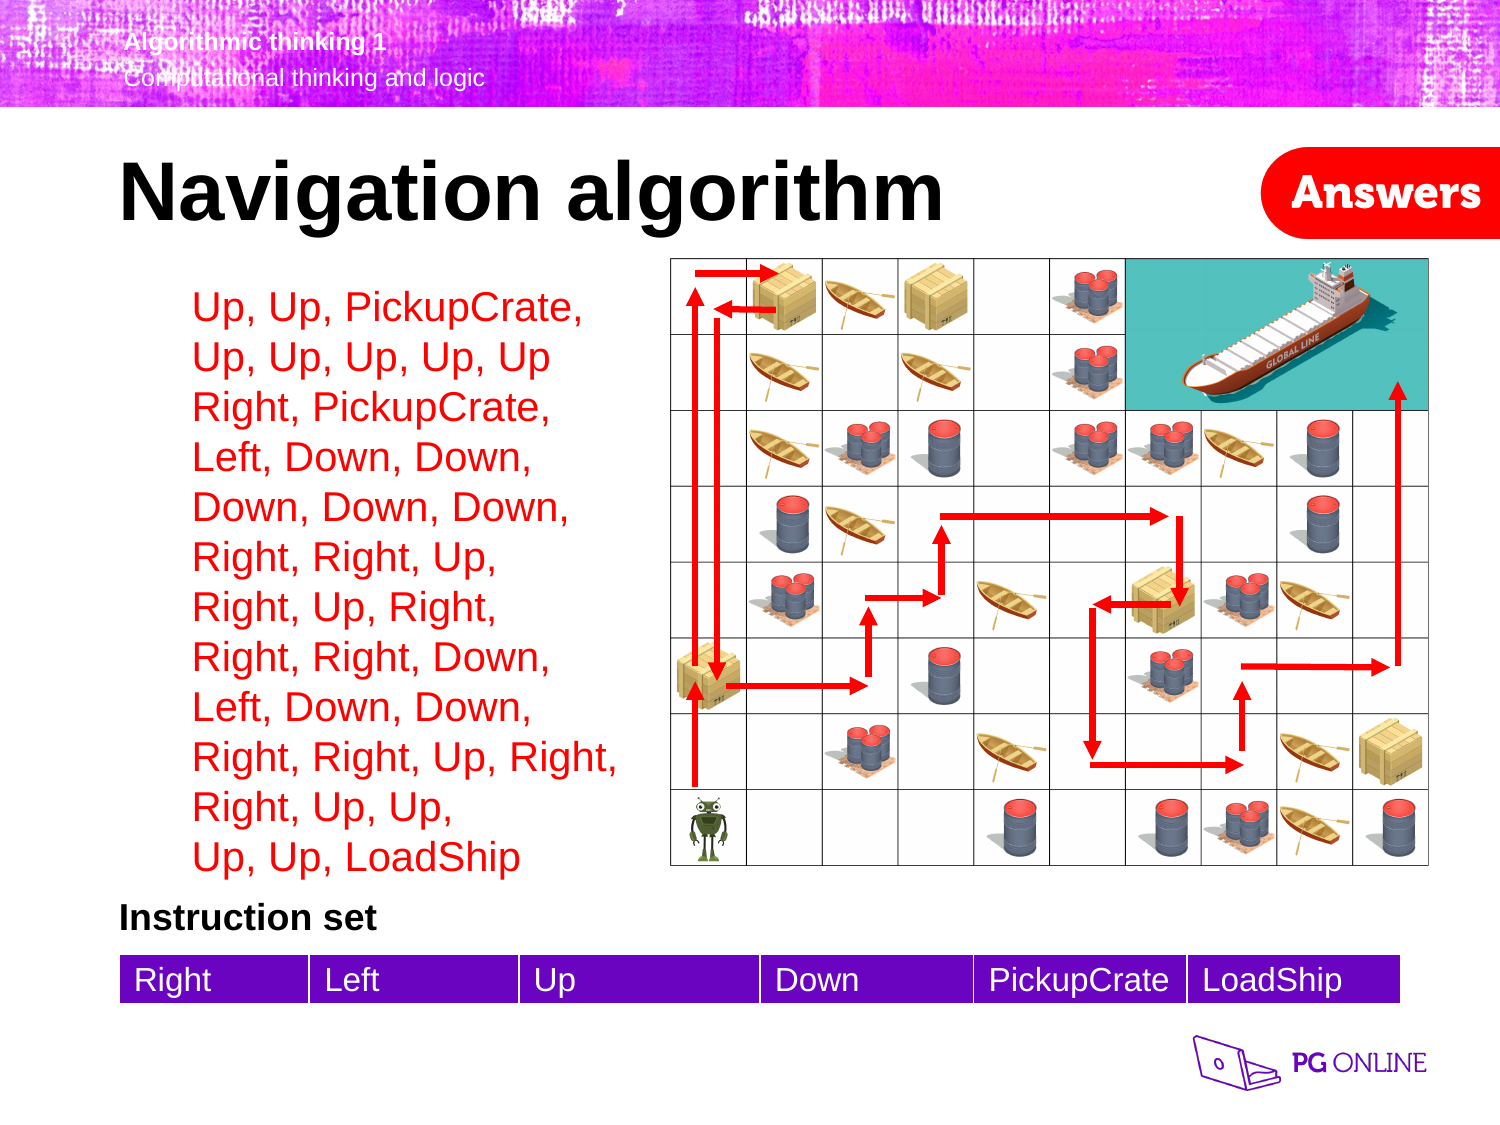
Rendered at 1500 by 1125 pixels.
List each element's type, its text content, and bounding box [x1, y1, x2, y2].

list Navigation algorithm [118, 148, 1401, 259]
list Up, Up, PickupCrate, Up, Up, Up, Up, Up Right, PickupCrate, Left, Down, Down, Down, Down, Down, Right, Right, Up, Right, Up, Right, Right, Right, Down, Left, Down, Down, Right, Right, Up, Right, Right, Up, Up, Up, Up, LoadShip [118, 279, 670, 847]
table_header LoadShip [1188, 955, 1400, 1003]
picture [1192, 1035, 1427, 1091]
table_header Down [761, 955, 973, 1003]
picture [670, 258, 1429, 866]
table_header PickupCrate [974, 955, 1186, 1003]
picture [1260, 147, 1500, 239]
picture [0, 0, 1500, 107]
table_header Up [520, 955, 759, 1003]
table_header Left [310, 955, 518, 1003]
text_box Instruction set [118, 893, 538, 939]
table_header Right [120, 955, 308, 1003]
